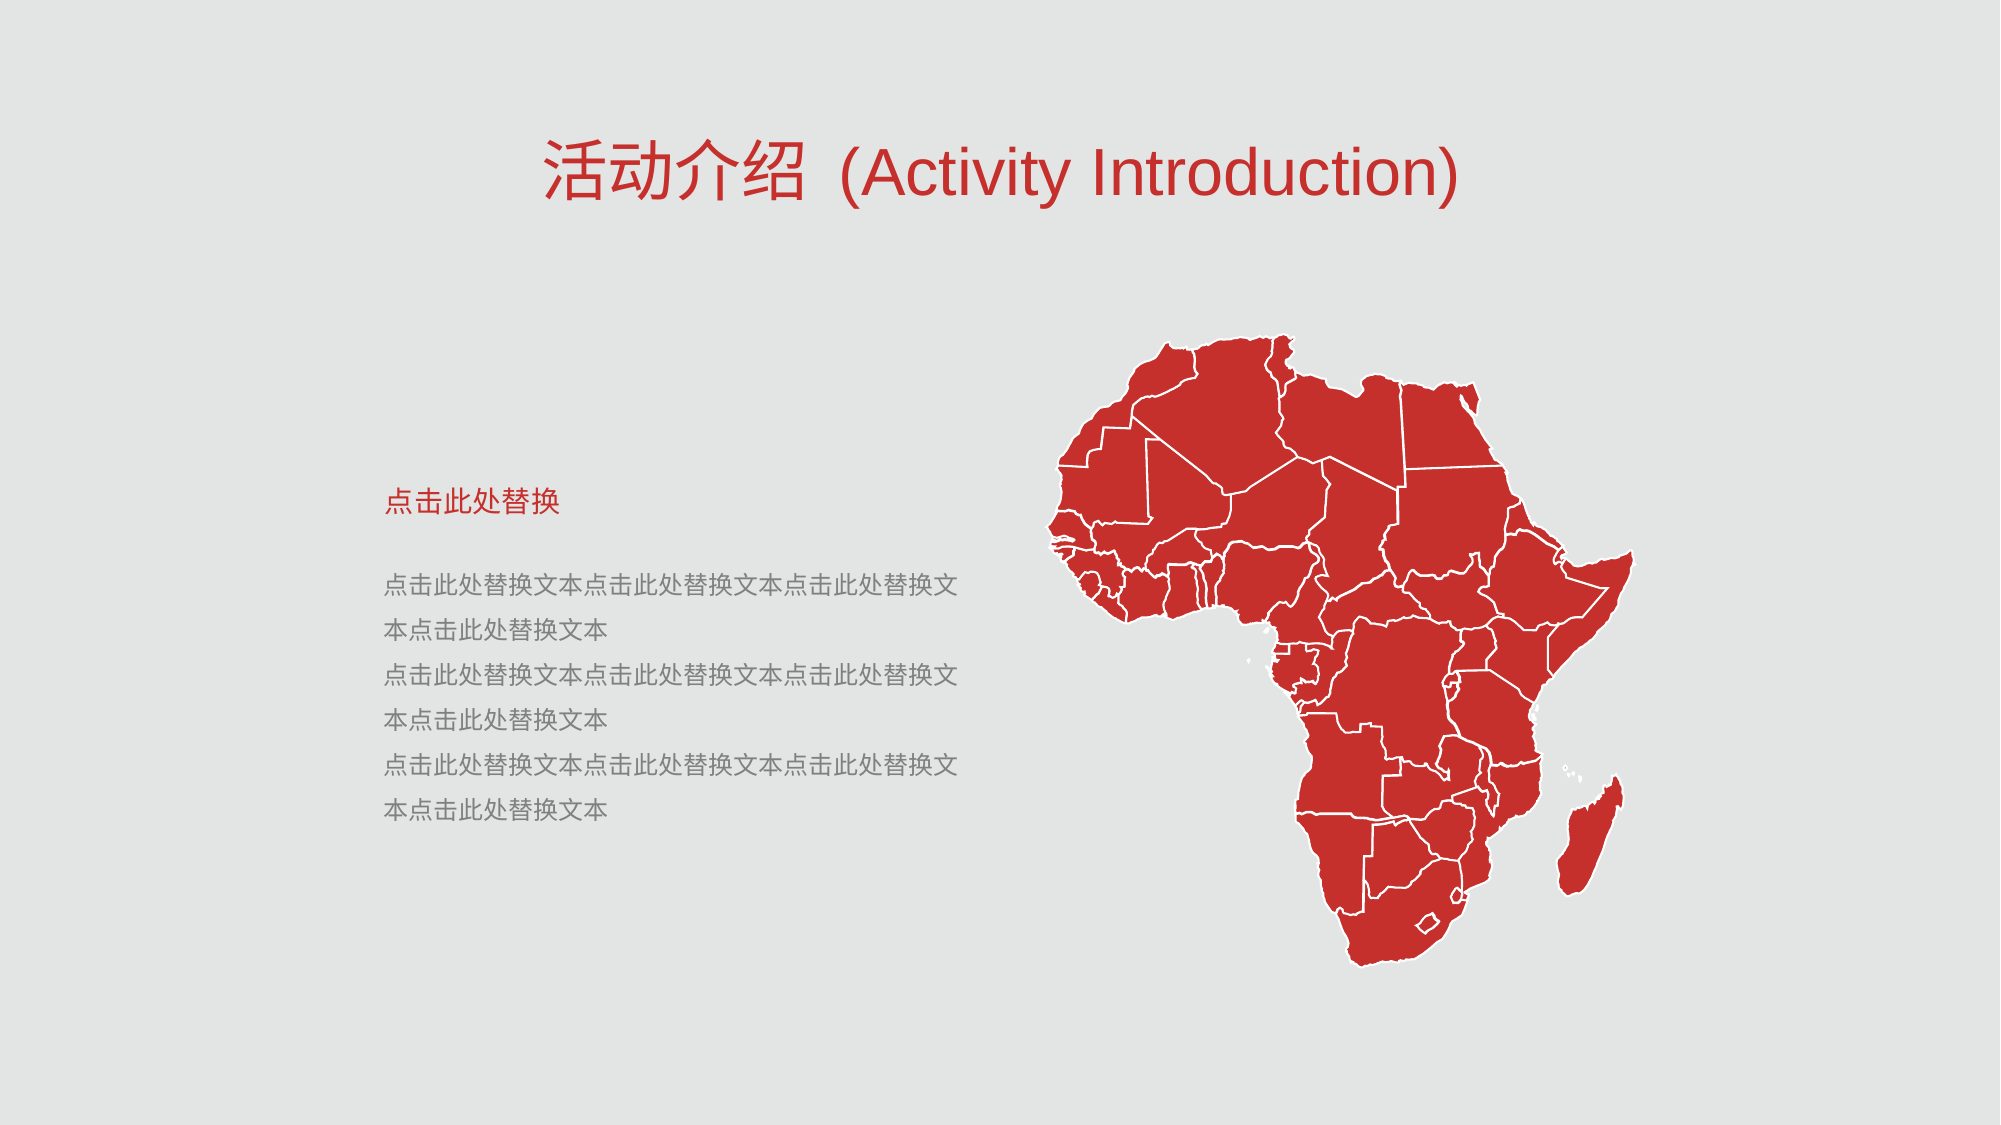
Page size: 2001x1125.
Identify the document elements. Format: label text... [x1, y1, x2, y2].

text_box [1046, 333, 1636, 968]
text_box 点击此处替换文本点击此处替换文本点击此处替换文本点击此处替换文本 点击此处替换文本点击此处替换文本点击此处替换文本点击此处替换文本 点击此处替换文本点击此处替换文本点击此处替换文本点击此处替换文本 [383, 555, 963, 870]
list 点击此处替换 [384, 491, 765, 540]
title 活动介绍 (Activity Introduction) [364, 112, 1638, 235]
